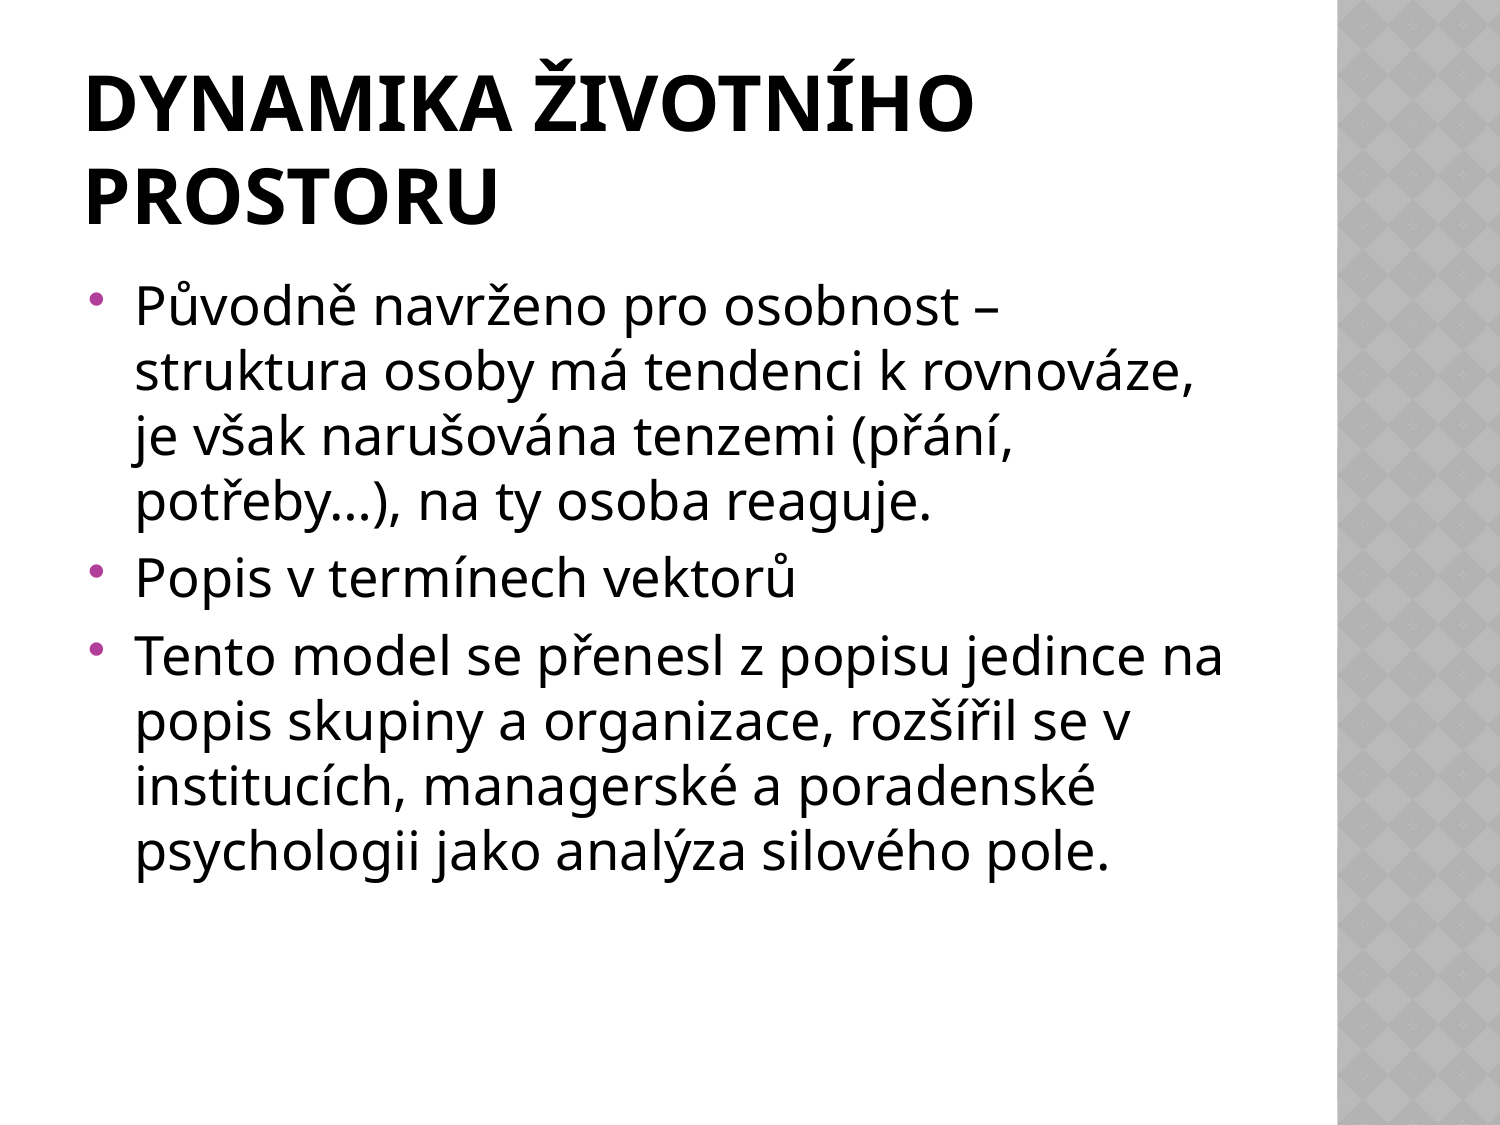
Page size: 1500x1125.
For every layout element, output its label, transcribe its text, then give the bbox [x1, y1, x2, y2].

list Původně navrženo pro osobnost – struktura osoby má tendenci k rovnováze, je však narušována tenzemi (přání, potřeby…), na ty osoba reaguje. Popis v termínech vektorů Tento model se přenesl z popisu jedince na popis skupiny a organizace, rozšířil se v institucích, managerské a poradenské psychologii jako analýza silového pole. [75, 264, 1263, 1059]
title Dynamika životního prostoru [75, 52, 1263, 240]
